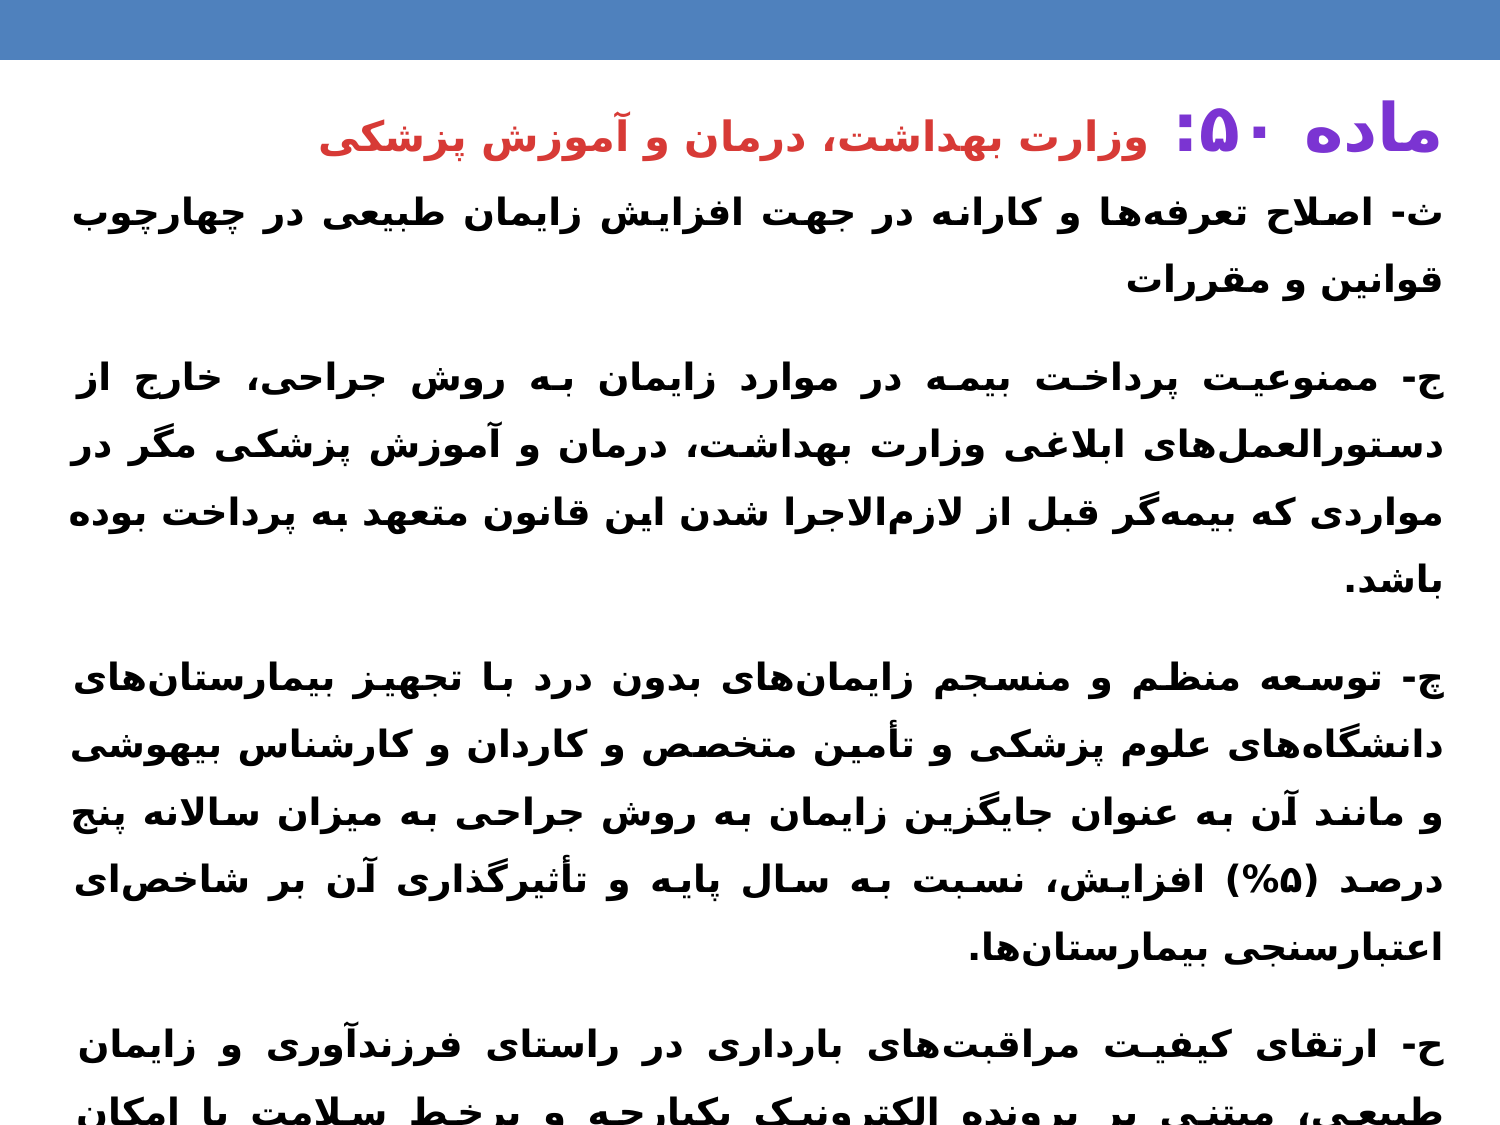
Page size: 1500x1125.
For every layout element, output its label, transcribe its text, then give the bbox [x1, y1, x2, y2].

text_box ماده ۵۰: وزارت بهداشت، درمان و آموزش پزشکی ث- اصلاح تعرفه‌ها و کارانه در جهت افزایش زایمان طبیعی در چهارچوب قوانین و مقررات ج- ممنوعیت پرداخت بیمه در موارد زایمان به روش جراحی، خارج از دستورالعمل‌های ابلاغی وزارت بهداشت، درمان و آموزش پزشکی مگر در مواردی که بیمه‌گر قبل از لازم‌الاجرا شدن این قانون متعهد به پرداخت بوده باشد. چ- توسعه منظم و منسجم زایمان‌های بدون درد با تجهیز بیمارستان‌های دانشگاه‌های علوم پزشکی و تأمین متخصص و کاردان و کارشناس بیهوشی و مانند آن به عنوان جایگزین زایمان به روش جراحی به میزان سالانه پنج درصد (۵%) افزایش، نسبت به سال پایه و تأثیرگذاری آن بر شاخص‌ای اعتبارسنجی بیمارستان‌ها. ح- ارتقای کیفیت مراقبت‌های بارداری در راستای فرزندآوری و زایمان طبیعی، مبتنی بر پرونده الکترونیک یکپارچه و برخط سلامت با امکان دسترسی در کلیه بخش‌های بهداشت و درمان دولتی و غیردولتی، بر اساس استقرار راهنماهای بالینی سلامت مادر و جنین و با رعایت سطح‌بندی خدمات [53, 77, 1459, 1125]
